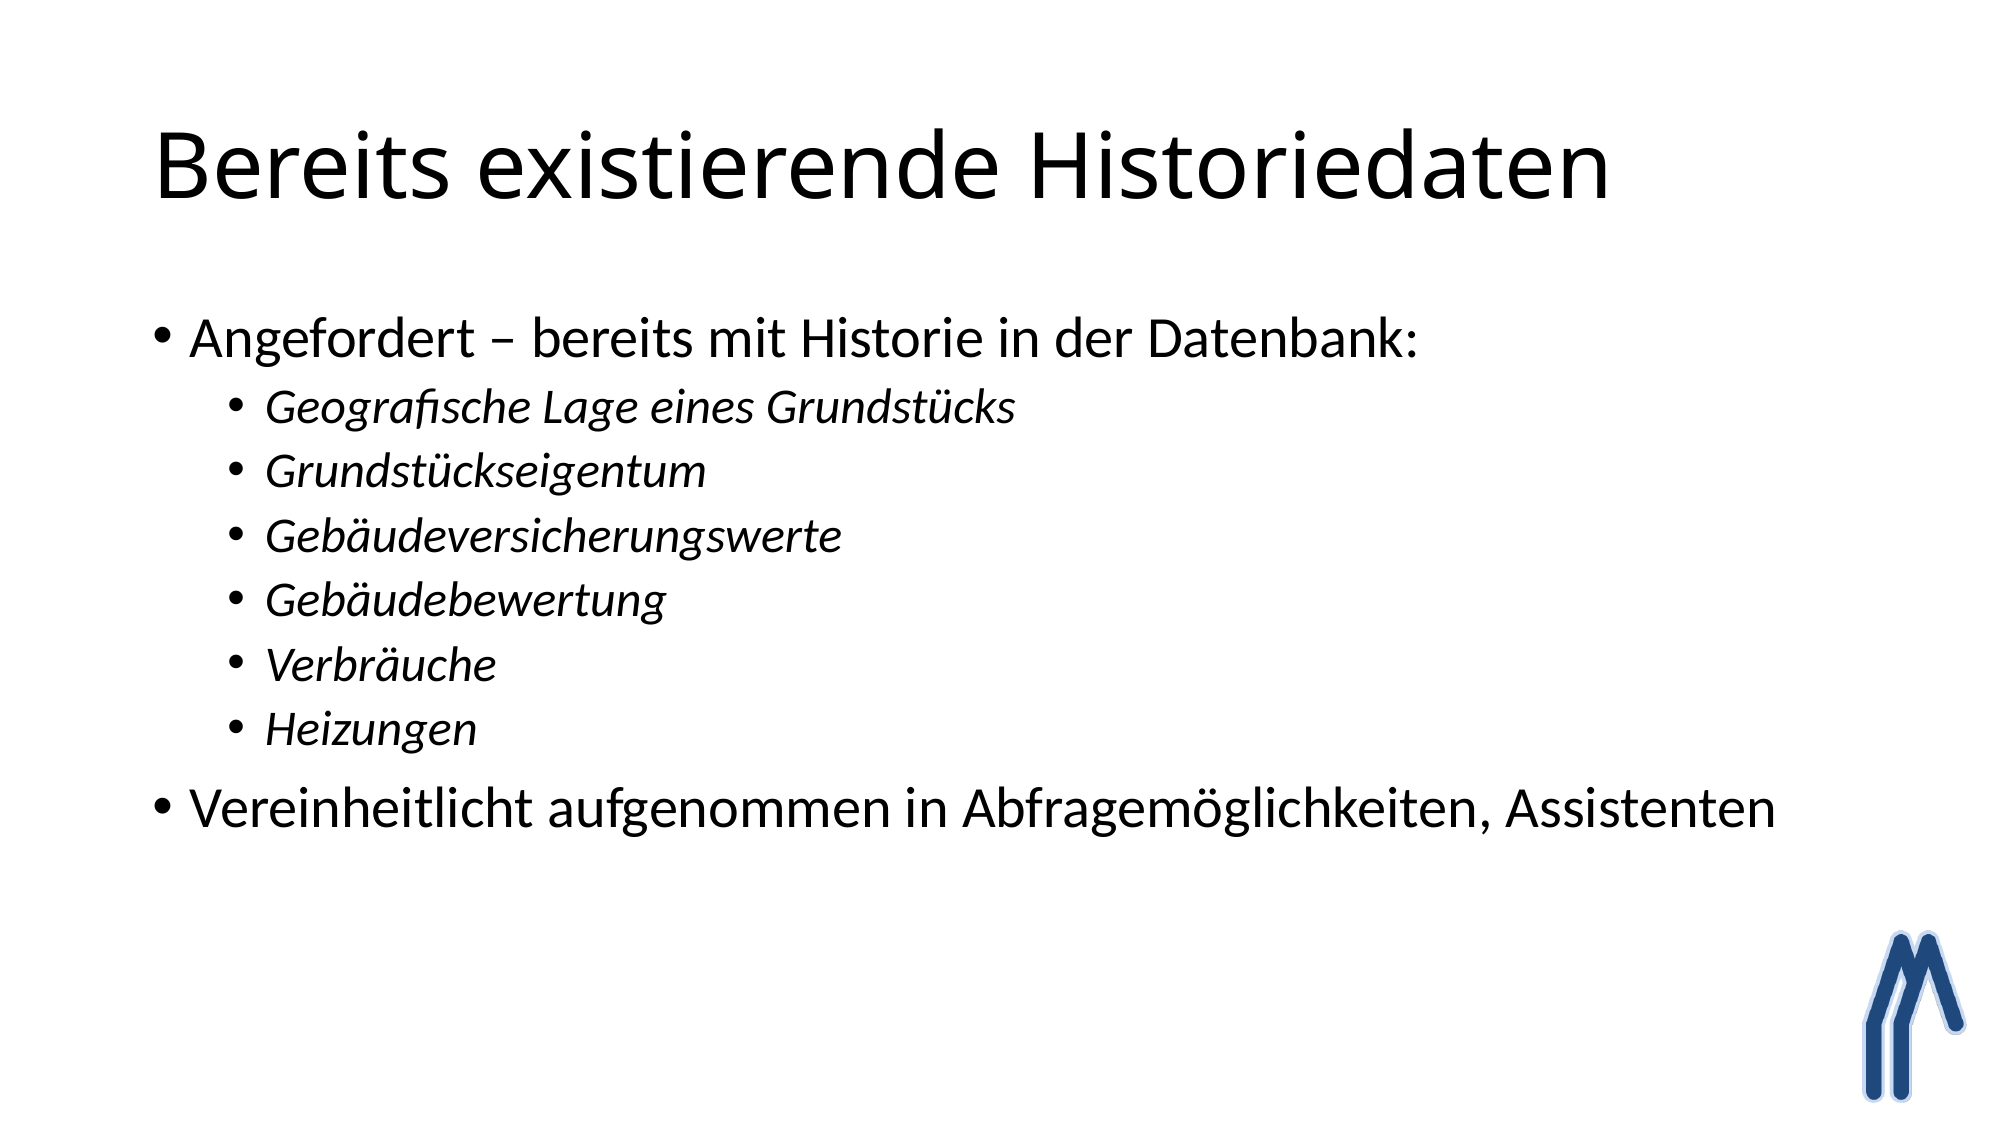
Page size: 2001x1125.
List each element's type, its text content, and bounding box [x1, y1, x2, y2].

picture [1862, 930, 1967, 1103]
title Bereits existierende Historiedaten [137, 59, 1863, 278]
list Angefordert – bereits mit Historie in der Datenbank: Geografische Lage eines Grundstücks Grundstückseigentum Gebäudeversicherungswerte Gebäudebewertung Verbräuche Heizungen Vereinheitlicht aufgenommen in Abfragemöglichkeiten, Assistenten [137, 299, 1863, 1014]
